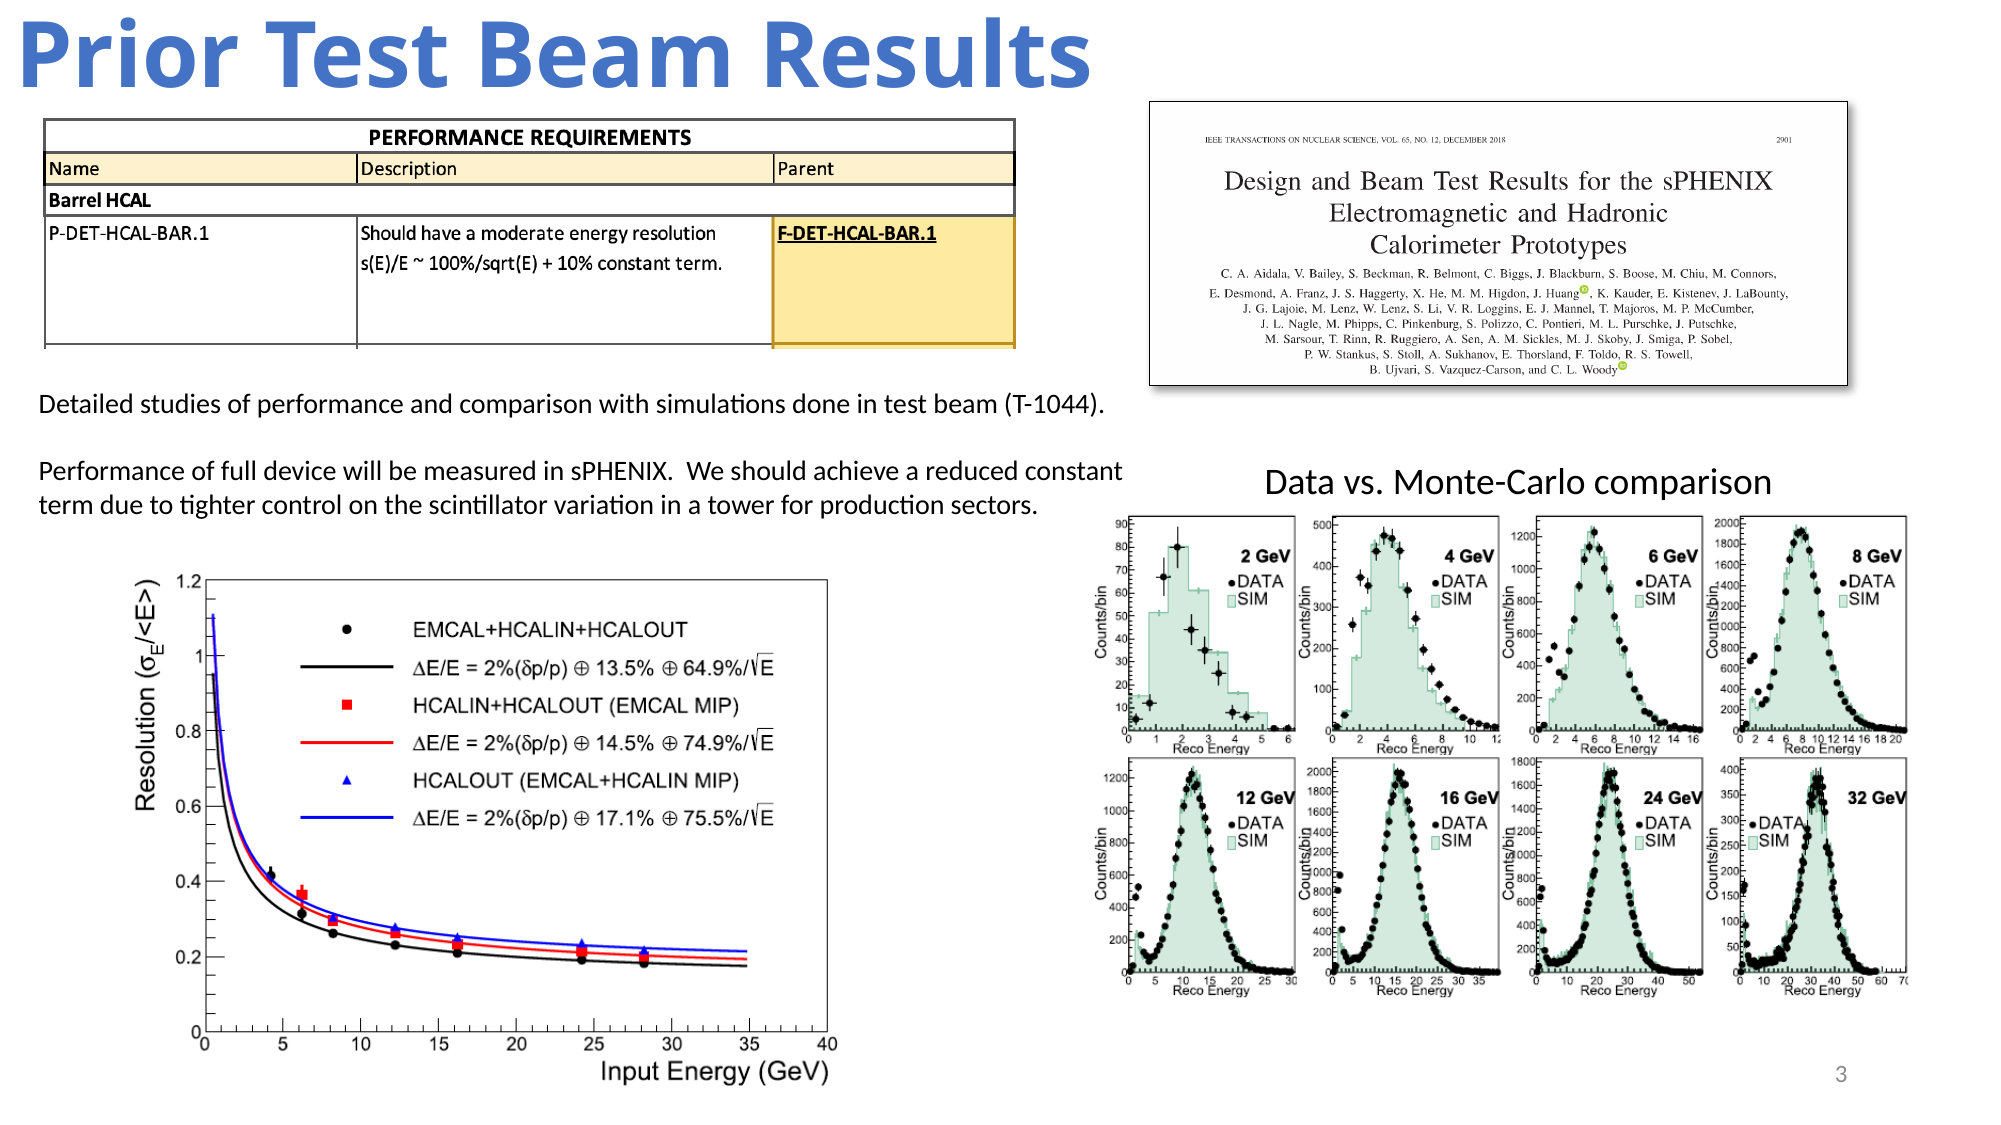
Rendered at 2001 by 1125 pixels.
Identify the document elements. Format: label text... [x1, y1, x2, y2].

picture [122, 552, 847, 1096]
picture [1078, 485, 1933, 1024]
title Prior Test Beam Results [0, 0, 1848, 116]
picture [37, 115, 1023, 349]
picture [1149, 101, 1848, 386]
text_box Data vs. Monte-Carlo comparison [1249, 449, 1789, 485]
slide_number 3 [1412, 1042, 1863, 1103]
text_box Detailed studies of performance and comparison with simulations done in test beam (T-1044). Performance of full device will be measured in sPHENIX. We should achieve a reduced constant term due to tighter control on the scintillator variation in a tower for production sectors. [23, 377, 1184, 528]
